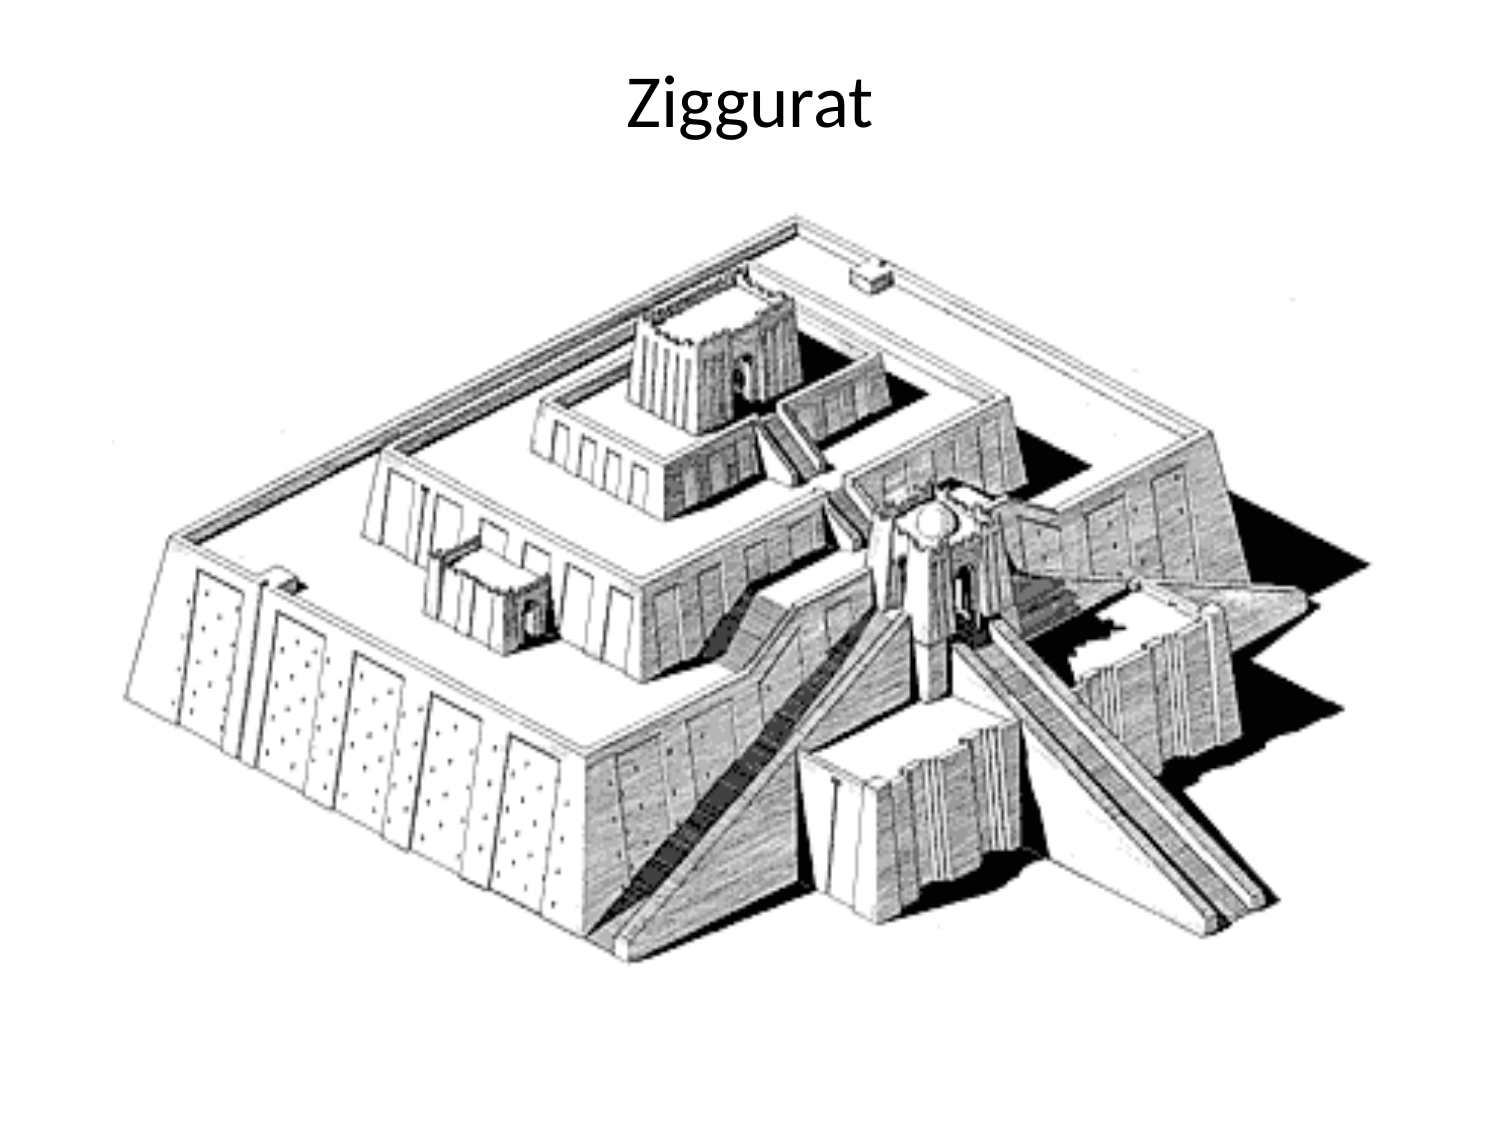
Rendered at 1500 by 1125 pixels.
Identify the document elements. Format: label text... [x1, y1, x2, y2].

picture [112, 204, 1388, 985]
title Ziggurat [75, 45, 1425, 150]
